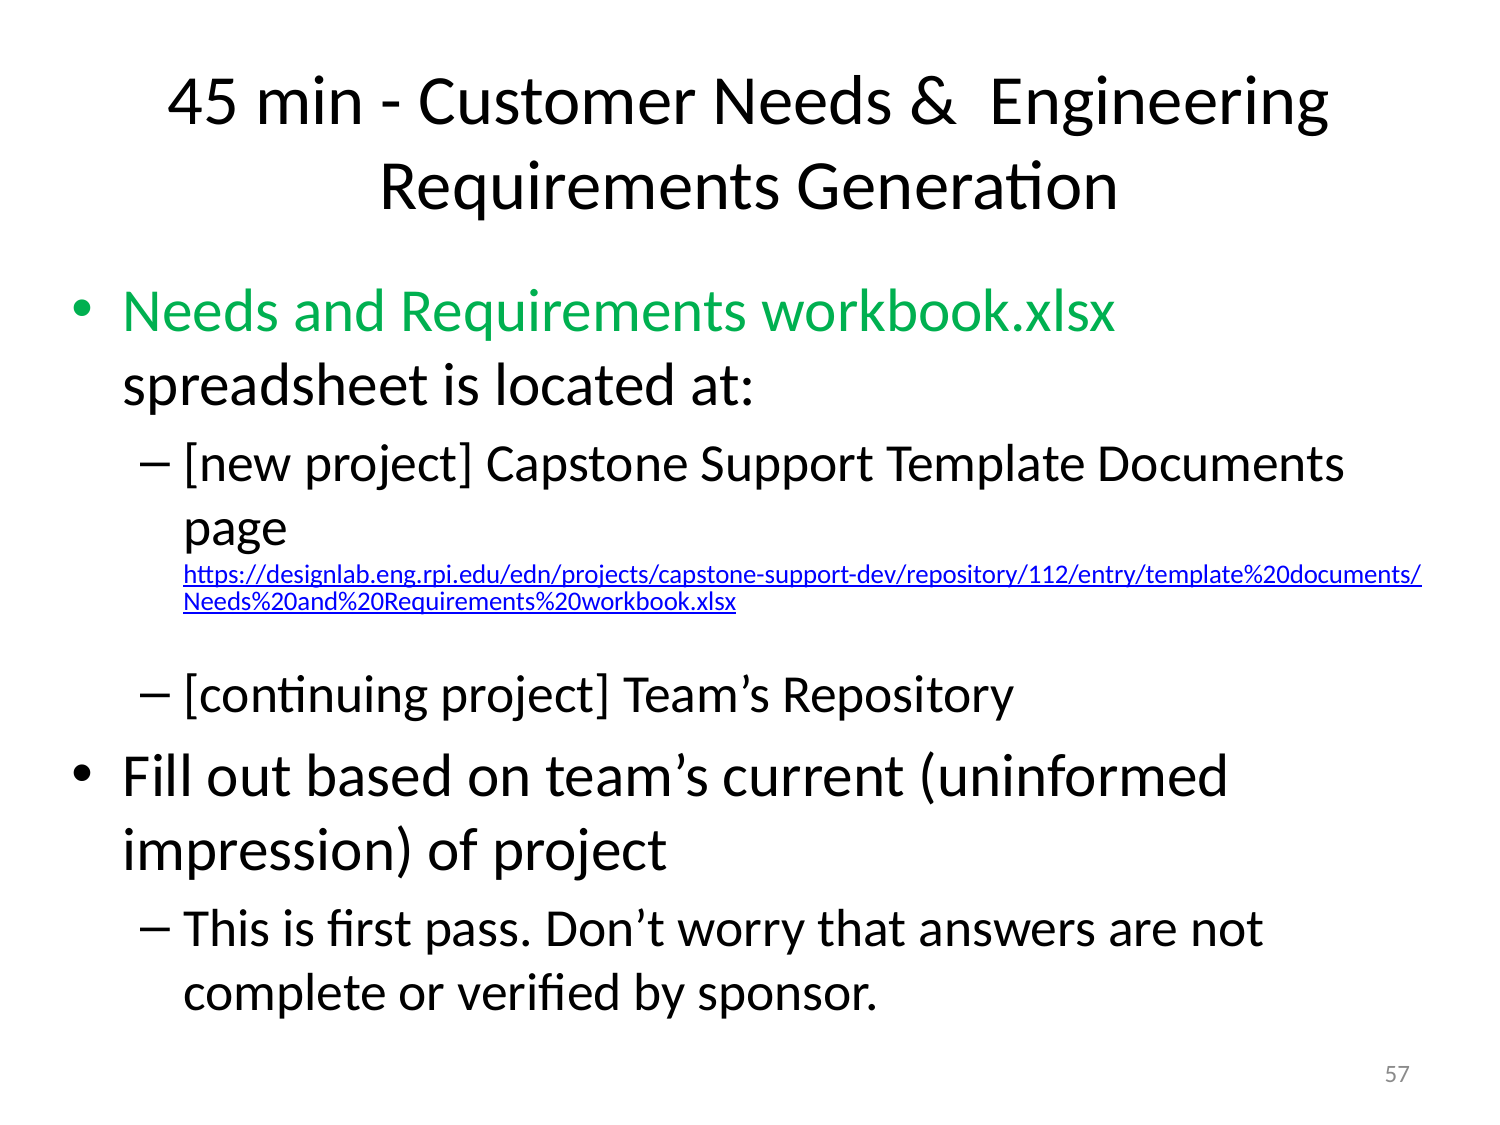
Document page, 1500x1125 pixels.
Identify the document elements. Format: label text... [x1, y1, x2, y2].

list Needs and Requirements workbook.xlsx spreadsheet is located at: [new project] Capstone Support Template Documents page https://designlab.eng.rpi.edu/edn/projects/capstone-support-dev/repository/112/entry/template%20documents/Needs%20and%20Requirements%20workbook.xlsx [continuing project] Team’s Repository Fill out based on team’s current (uninformed impression) of project This is first pass. Don’t worry that answers are not complete or verified by sponsor. [56, 262, 1444, 1006]
title 45 min - Customer Needs & Engineering Requirements Generation [75, 45, 1425, 233]
slide_number 57 [1074, 1042, 1425, 1103]
